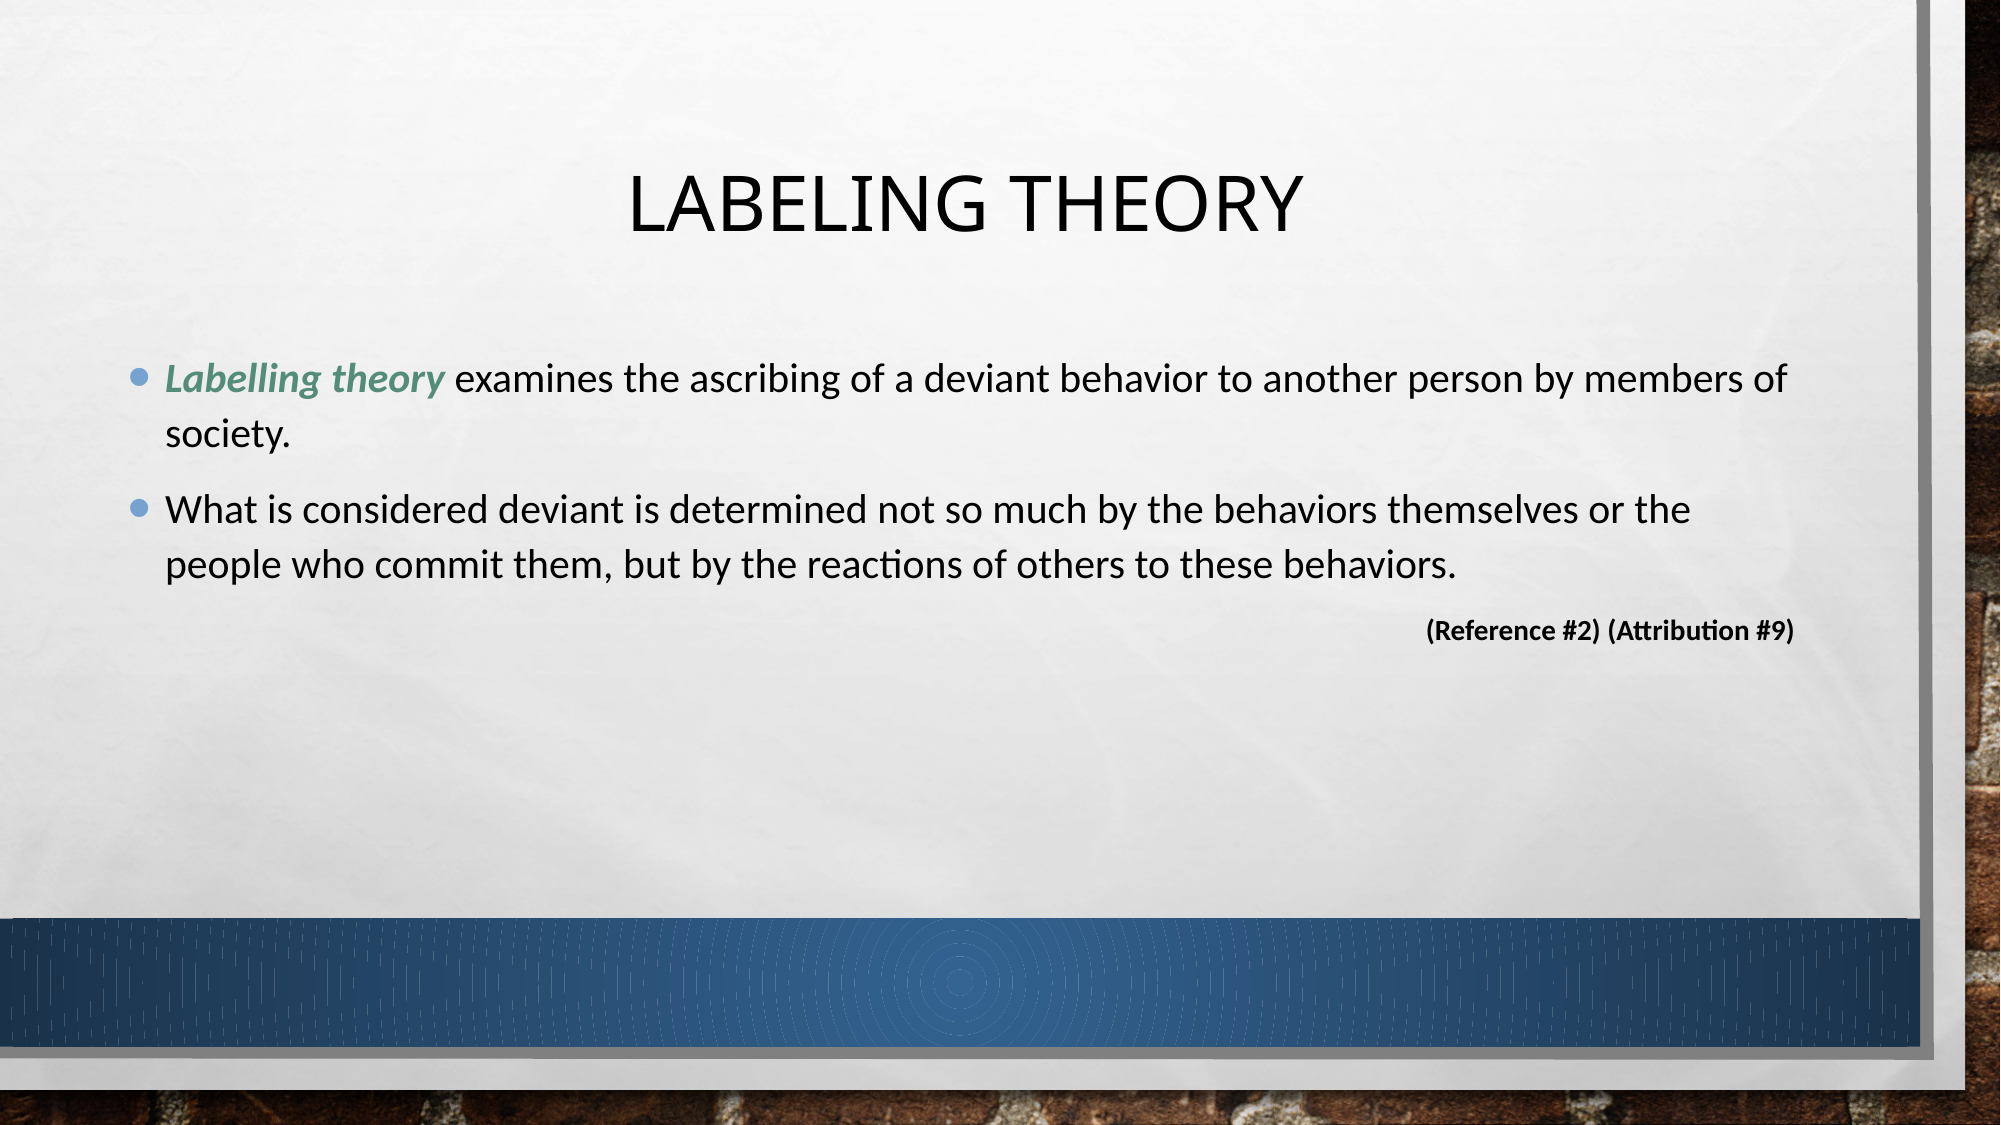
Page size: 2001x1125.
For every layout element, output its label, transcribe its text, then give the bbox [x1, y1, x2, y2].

title Labeling Theory [112, 112, 1818, 302]
picture [0, 0, 2000, 1125]
list Labelling theory examines the ascribing of a deviant behavior to another person by members of society. What is considered deviant is determined not so much by the behaviors themselves or the people who commit them, but by the reactions of others to these behaviors. (Reference #2) (Attribution #9) [112, 338, 1818, 882]
